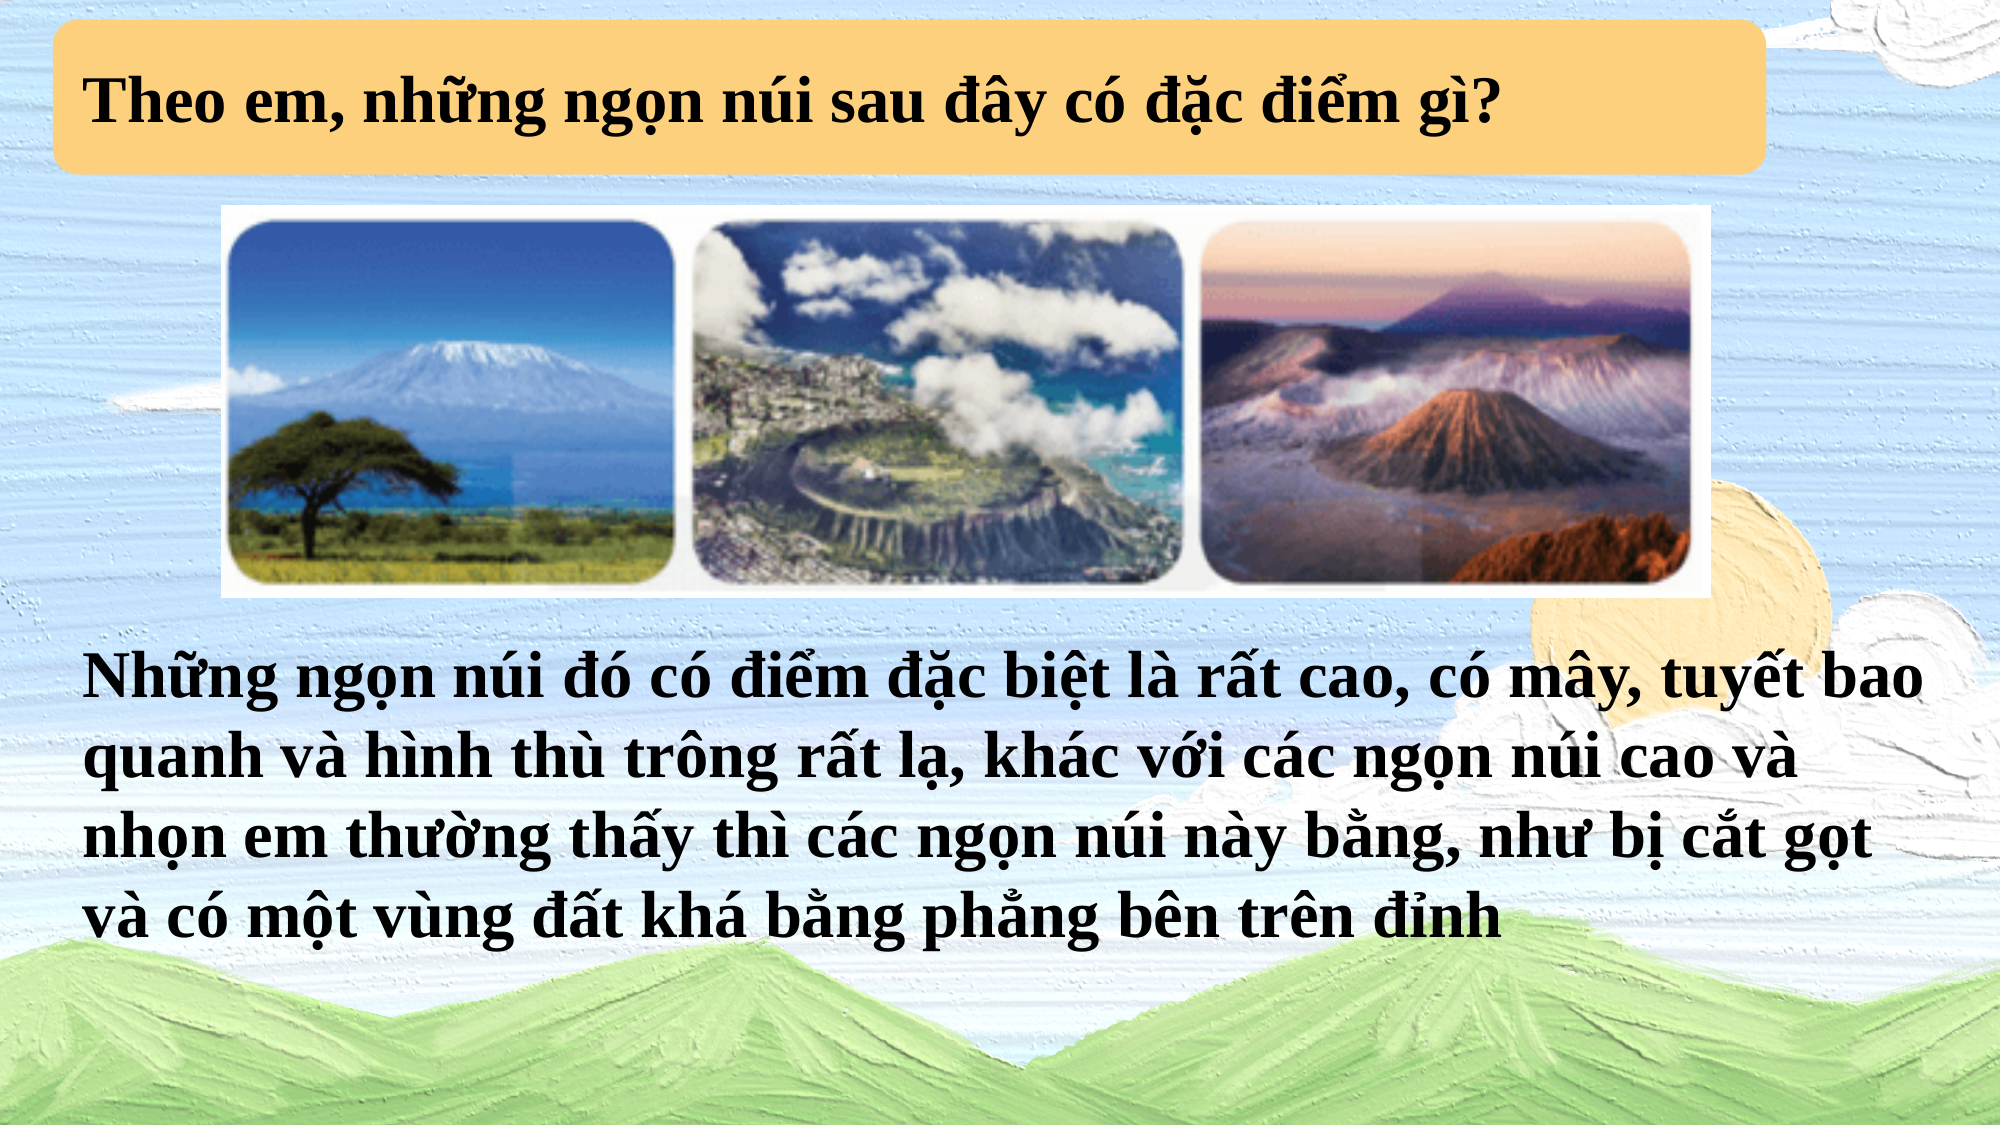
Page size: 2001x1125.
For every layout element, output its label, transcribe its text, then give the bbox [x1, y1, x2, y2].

text_box [0, 0, 2000, 1125]
text_box Những ngọn núi đó có điểm đặc biệt là rất cao, có mây, tuyết bao quanh và hình thù trông rất lạ, khác với các ngọn núi cao và nhọn em thường thấy thì các ngọn núi này bằng, như bị cắt gọt và có một vùng đất khá bằng phẳng bên trên đỉnh [67, 623, 1953, 959]
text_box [52, 19, 1767, 175]
picture [221, 205, 1711, 598]
